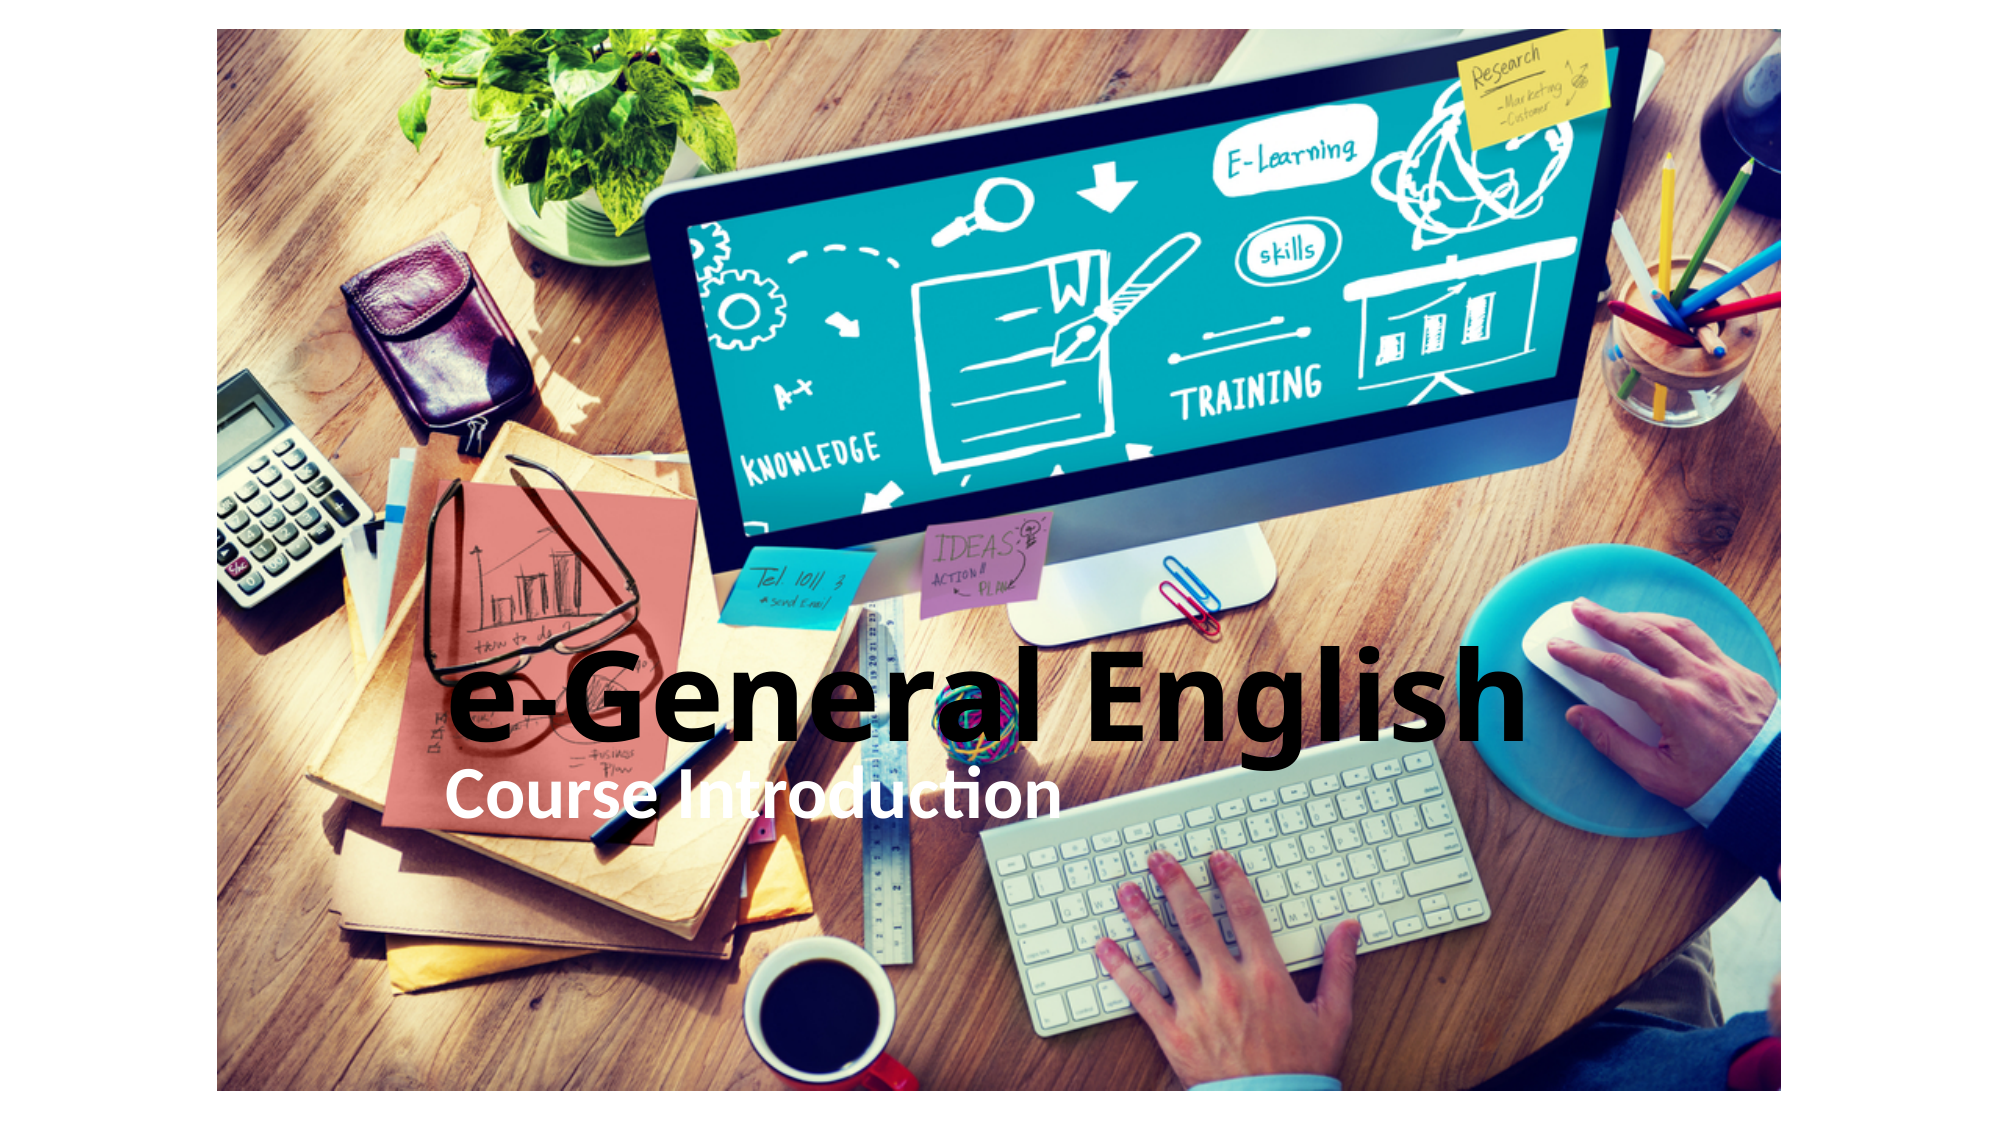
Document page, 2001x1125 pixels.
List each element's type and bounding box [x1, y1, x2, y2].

picture [217, 29, 1781, 1091]
